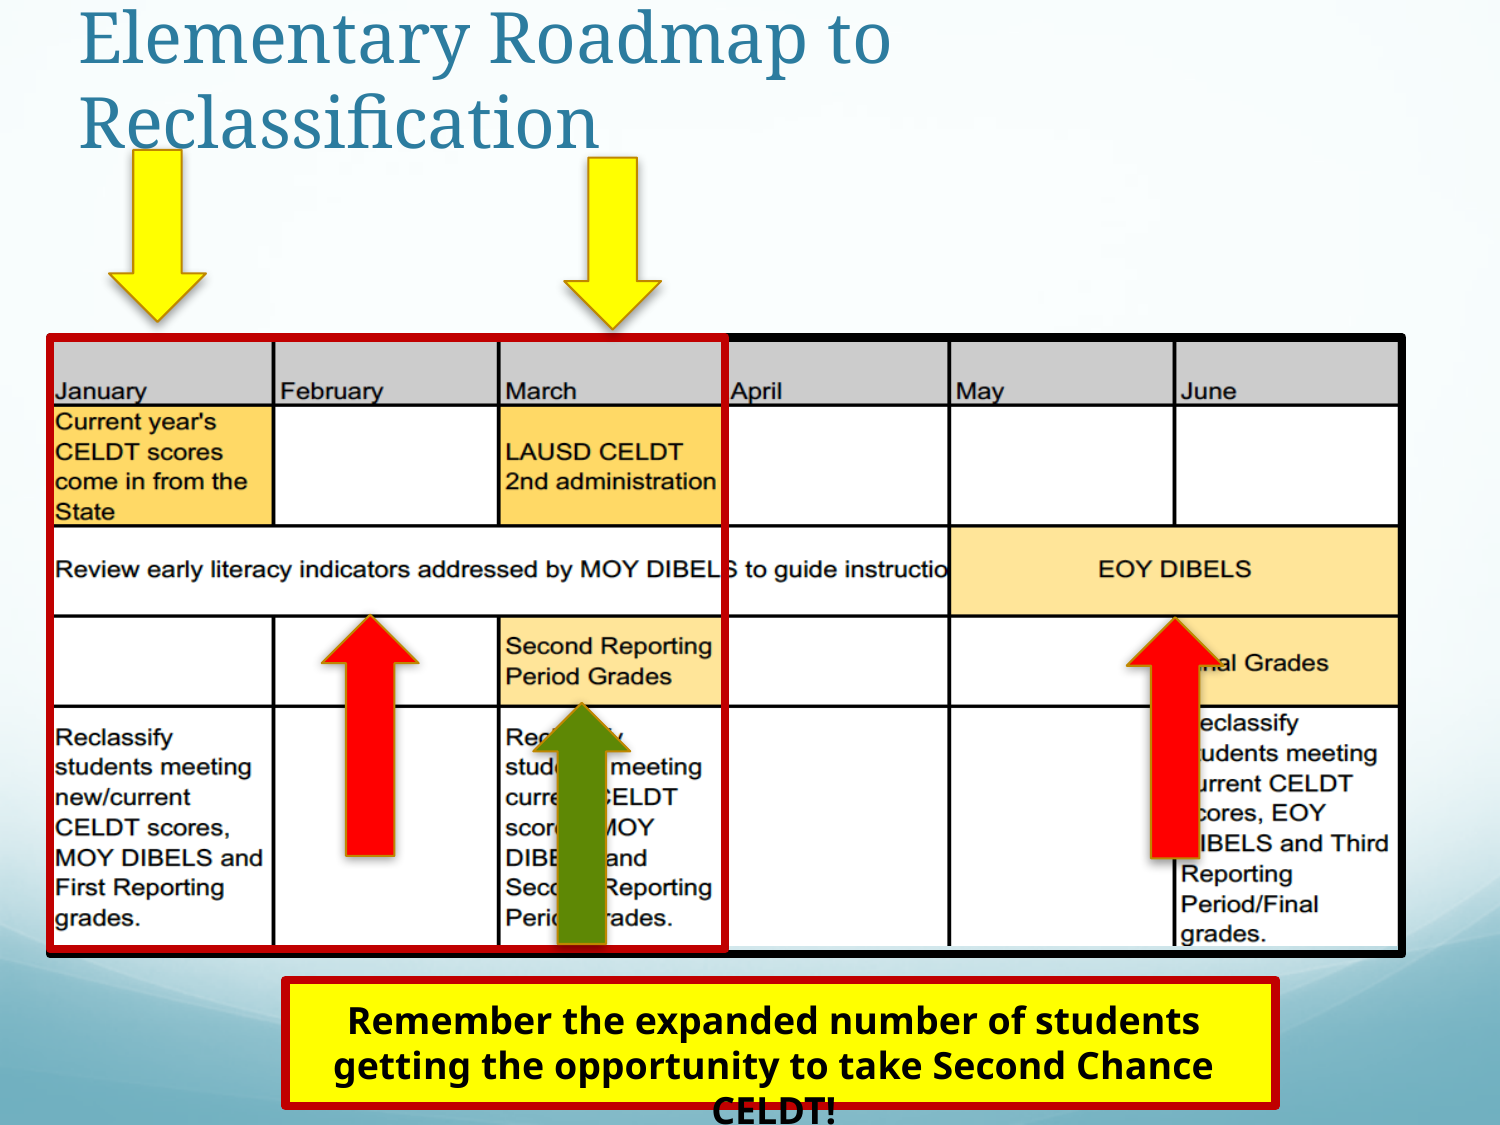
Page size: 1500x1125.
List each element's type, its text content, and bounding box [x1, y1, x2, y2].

text_box [108, 148, 207, 323]
text_box Elementary Roadmap to Reclassification [63, 65, 1389, 178]
picture [49, 336, 1403, 947]
text_box Remember the expanded number of students getting the opportunity to take Second Chance CELDT! [272, 989, 1276, 1125]
text_box [563, 156, 663, 331]
text_box [283, 978, 1278, 1108]
